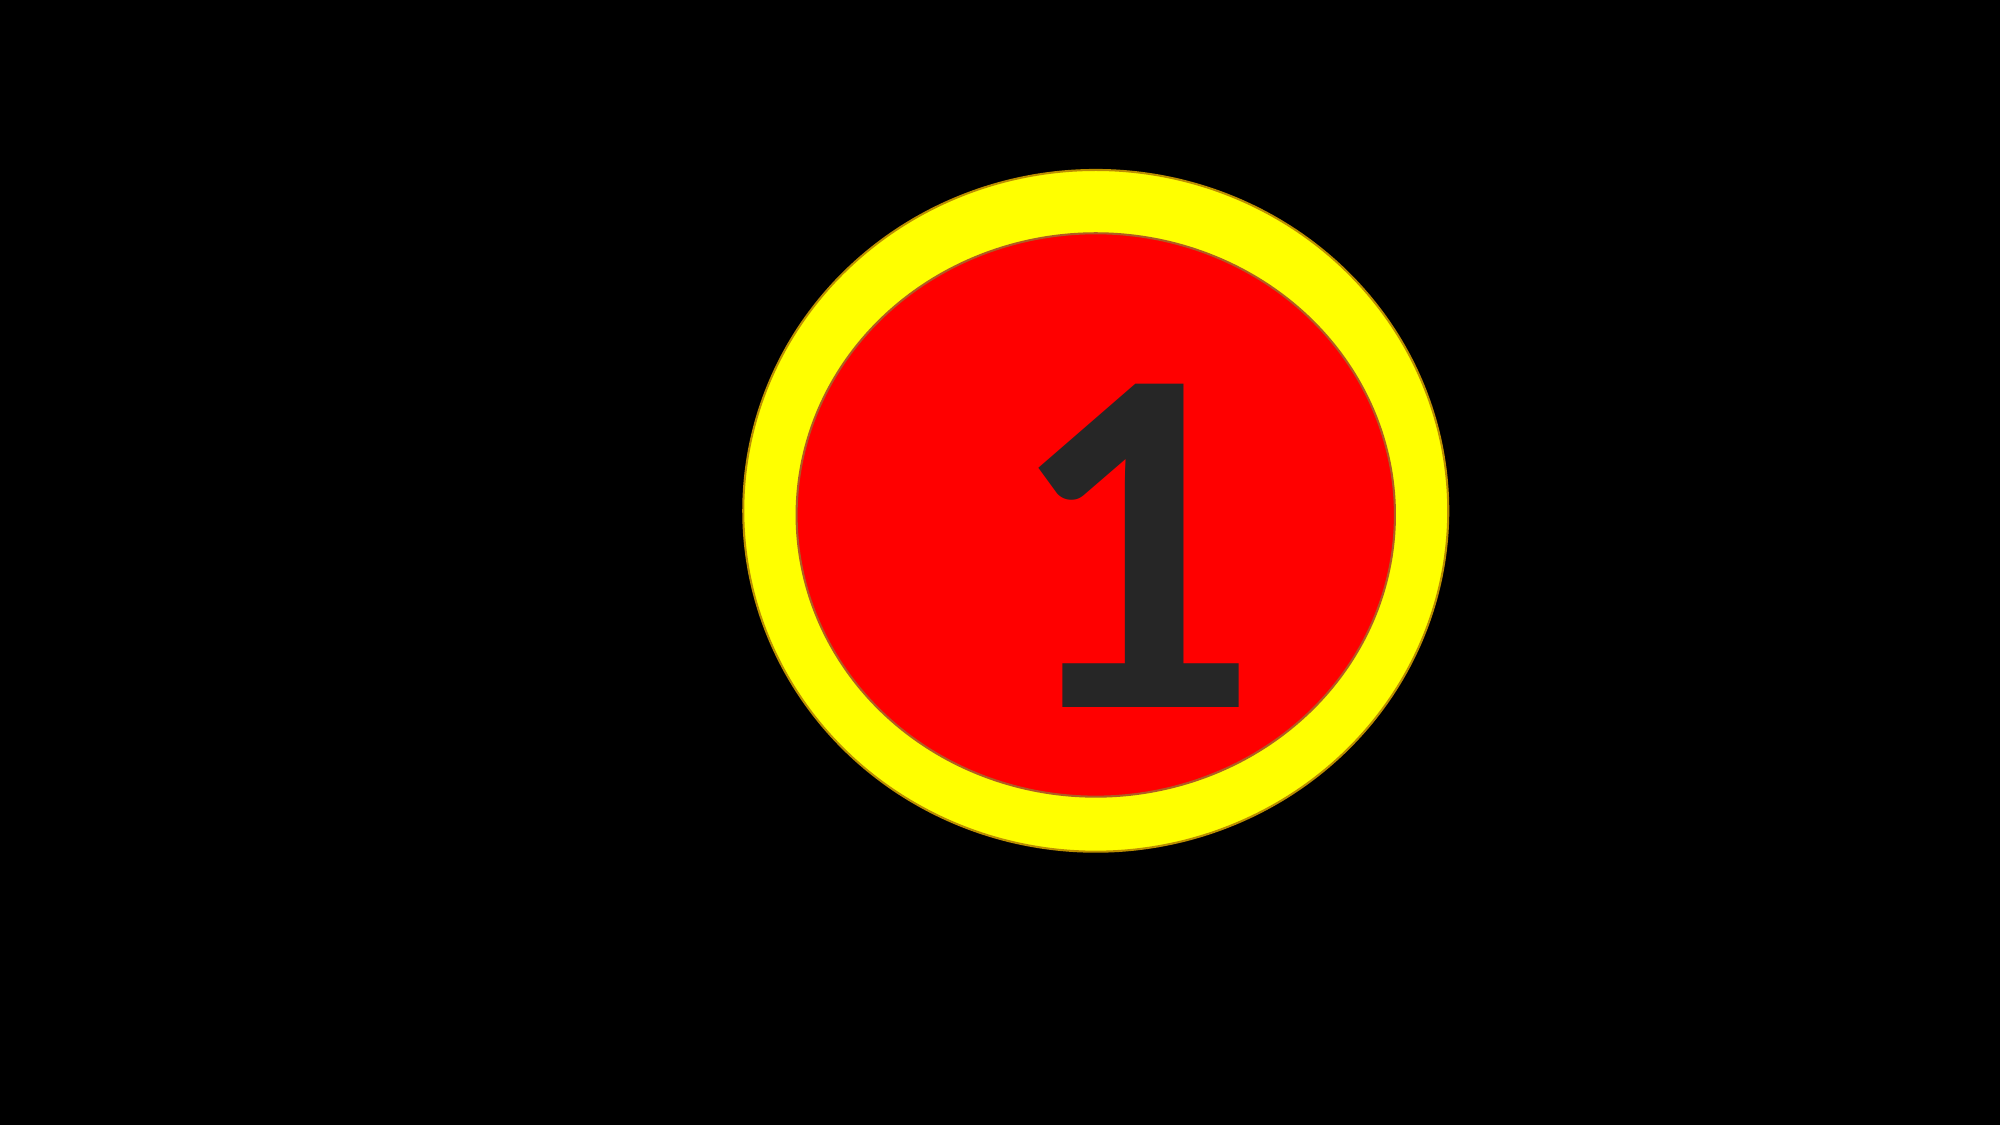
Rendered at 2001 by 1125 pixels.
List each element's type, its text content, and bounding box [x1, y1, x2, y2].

text_box [742, 168, 1450, 853]
text_box [1231, 262, 1396, 768]
text_box [795, 250, 989, 780]
text_box 1 [989, 201, 1231, 815]
